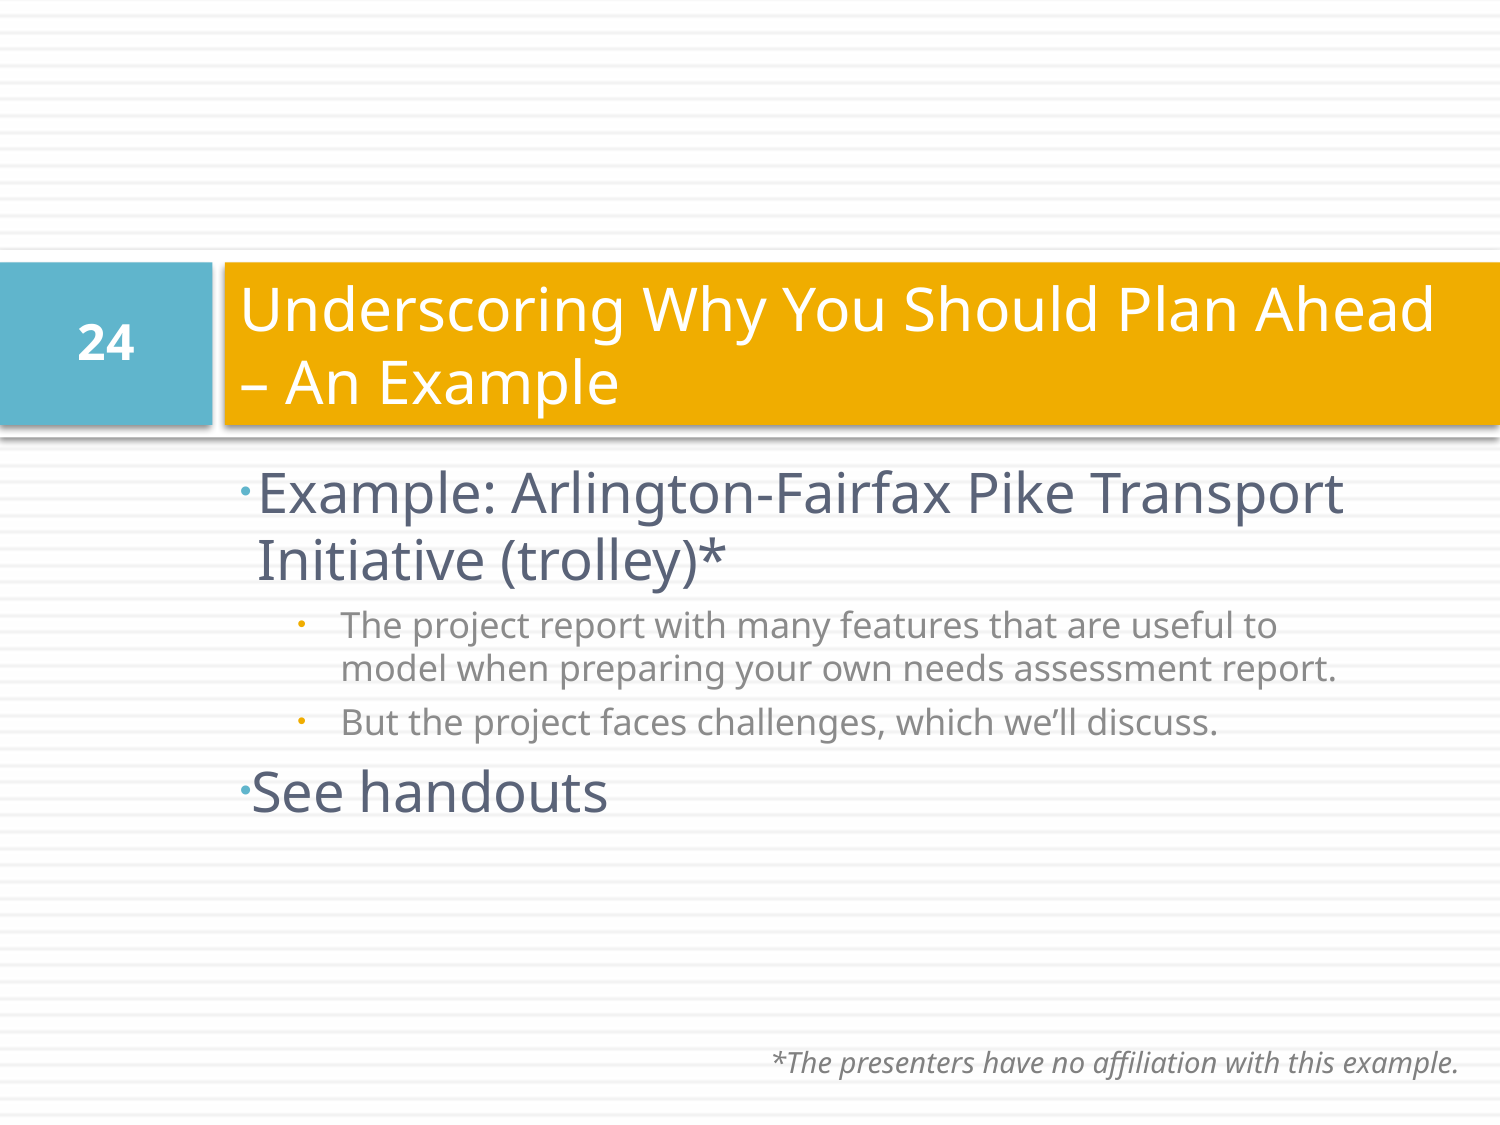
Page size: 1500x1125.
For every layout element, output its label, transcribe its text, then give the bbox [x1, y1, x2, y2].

list Example: Arlington-Fairfax Pike Transport Initiative (trolley)* The project report with many features that are useful to model when preparing your own needs assessment report. But the project faces challenges, which we’ll discuss. See handouts [225, 450, 1394, 838]
slide_number 24 [0, 287, 213, 403]
title Underscoring Why You Should Plan Ahead – An Example [225, 262, 1475, 425]
text_box *The presenters have no affiliation with this example. [62, 1037, 1475, 1088]
